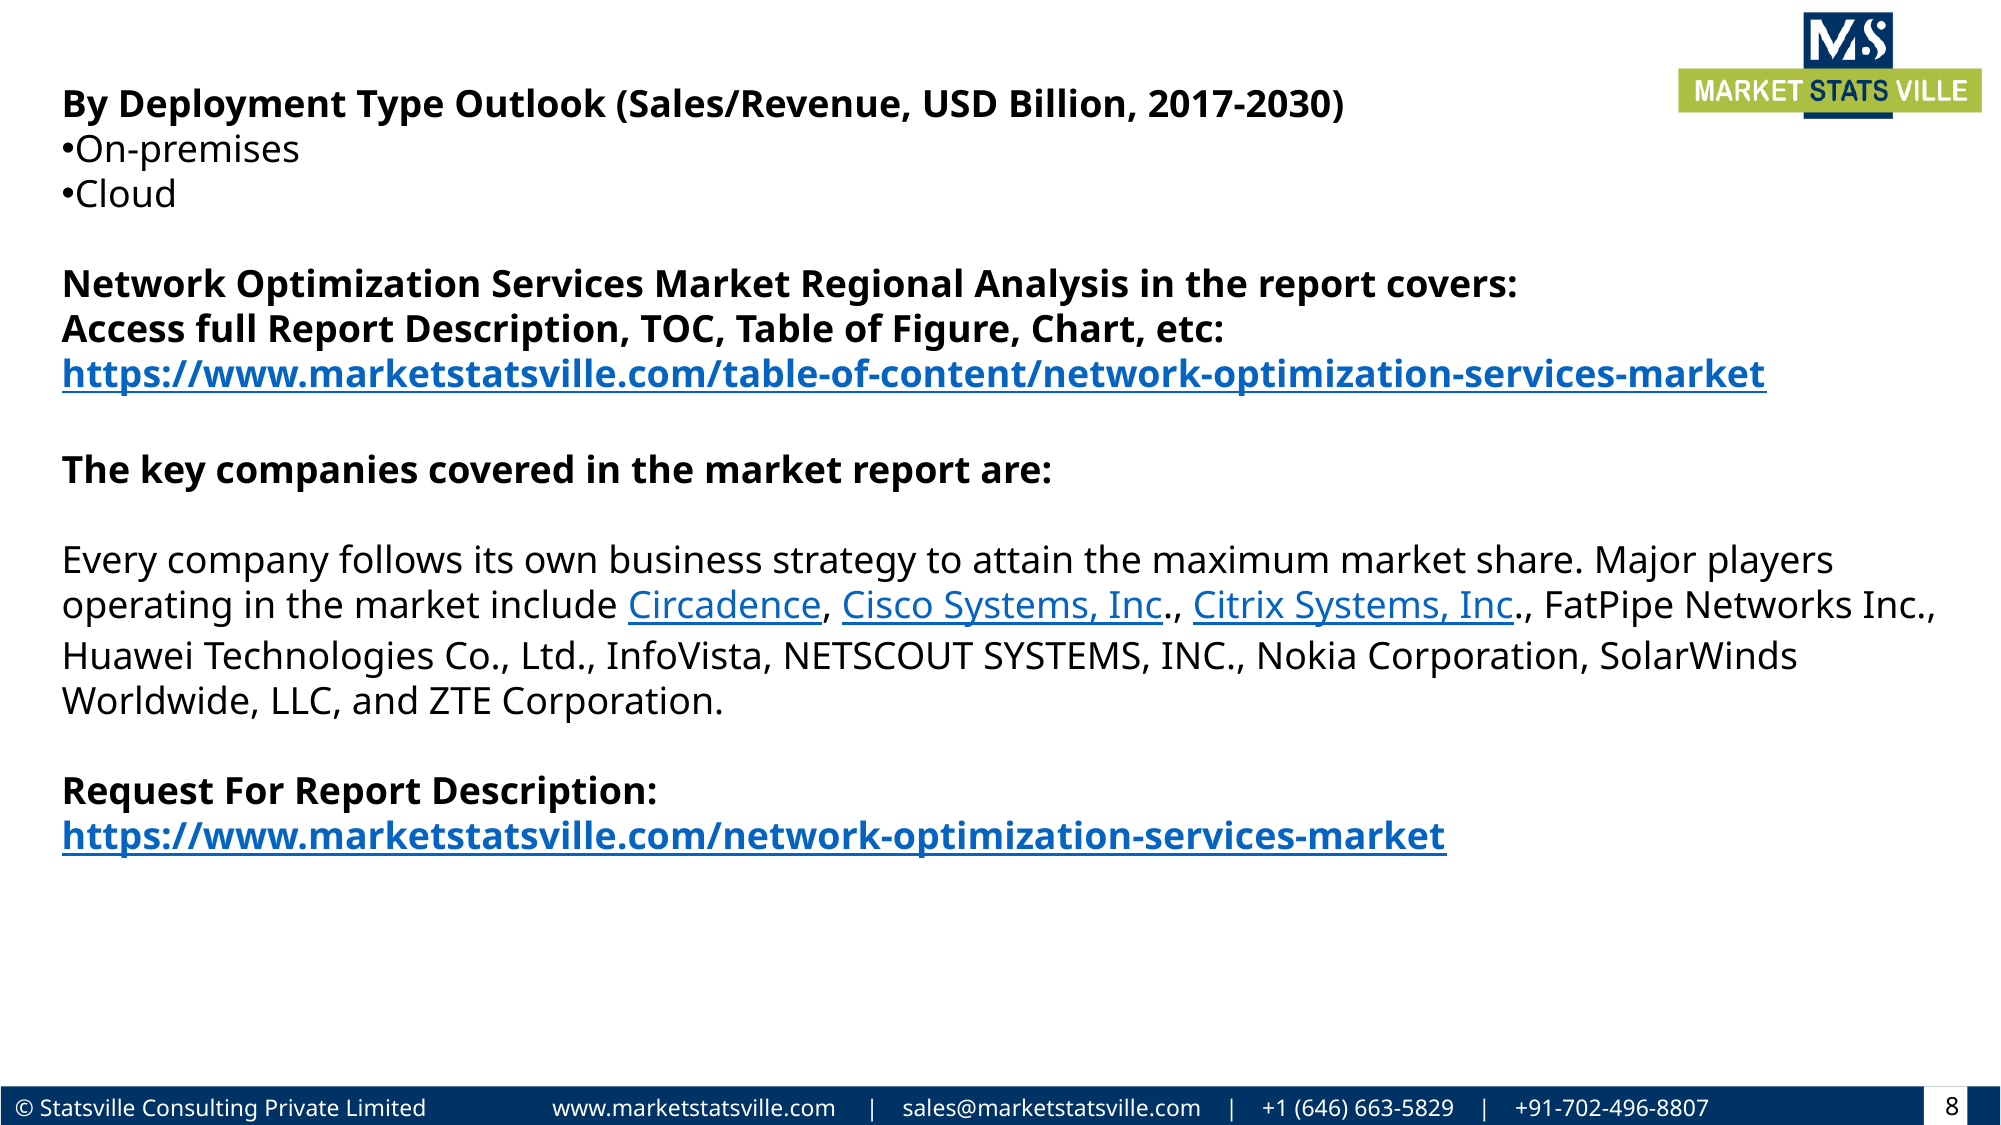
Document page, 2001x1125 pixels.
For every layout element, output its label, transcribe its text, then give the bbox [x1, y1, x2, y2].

slide_number 8 [1861, 1077, 1975, 1125]
text_box By Deployment Type Outlook (Sales/Revenue, USD Billion, 2017-2030) On-premises Cloud Network Optimization Services Market Regional Analysis in the report covers: Access full Report Description, TOC, Table of Figure, Chart, etc: https://www.marketstatsville.com/table-of-content/network-optimization-services-market The key companies covered in the market report are: Every company follows its own business strategy to attain the maximum market share. Major players operating in the market include Circadence, Cisco Systems, Inc., Citrix Systems, Inc., FatPipe Networks Inc., Huawei Technologies Co., Ltd., InfoVista, NETSCOUT SYSTEMS, INC., Nokia Corporation, SolarWinds Worldwide, LLC, and ZTE Corporation. Request For Report Description: https://www.marketstatsville.com/network-optimization-services-market [46, 72, 1954, 961]
picture [1678, 12, 1982, 119]
slide_number [137, 1042, 588, 1103]
